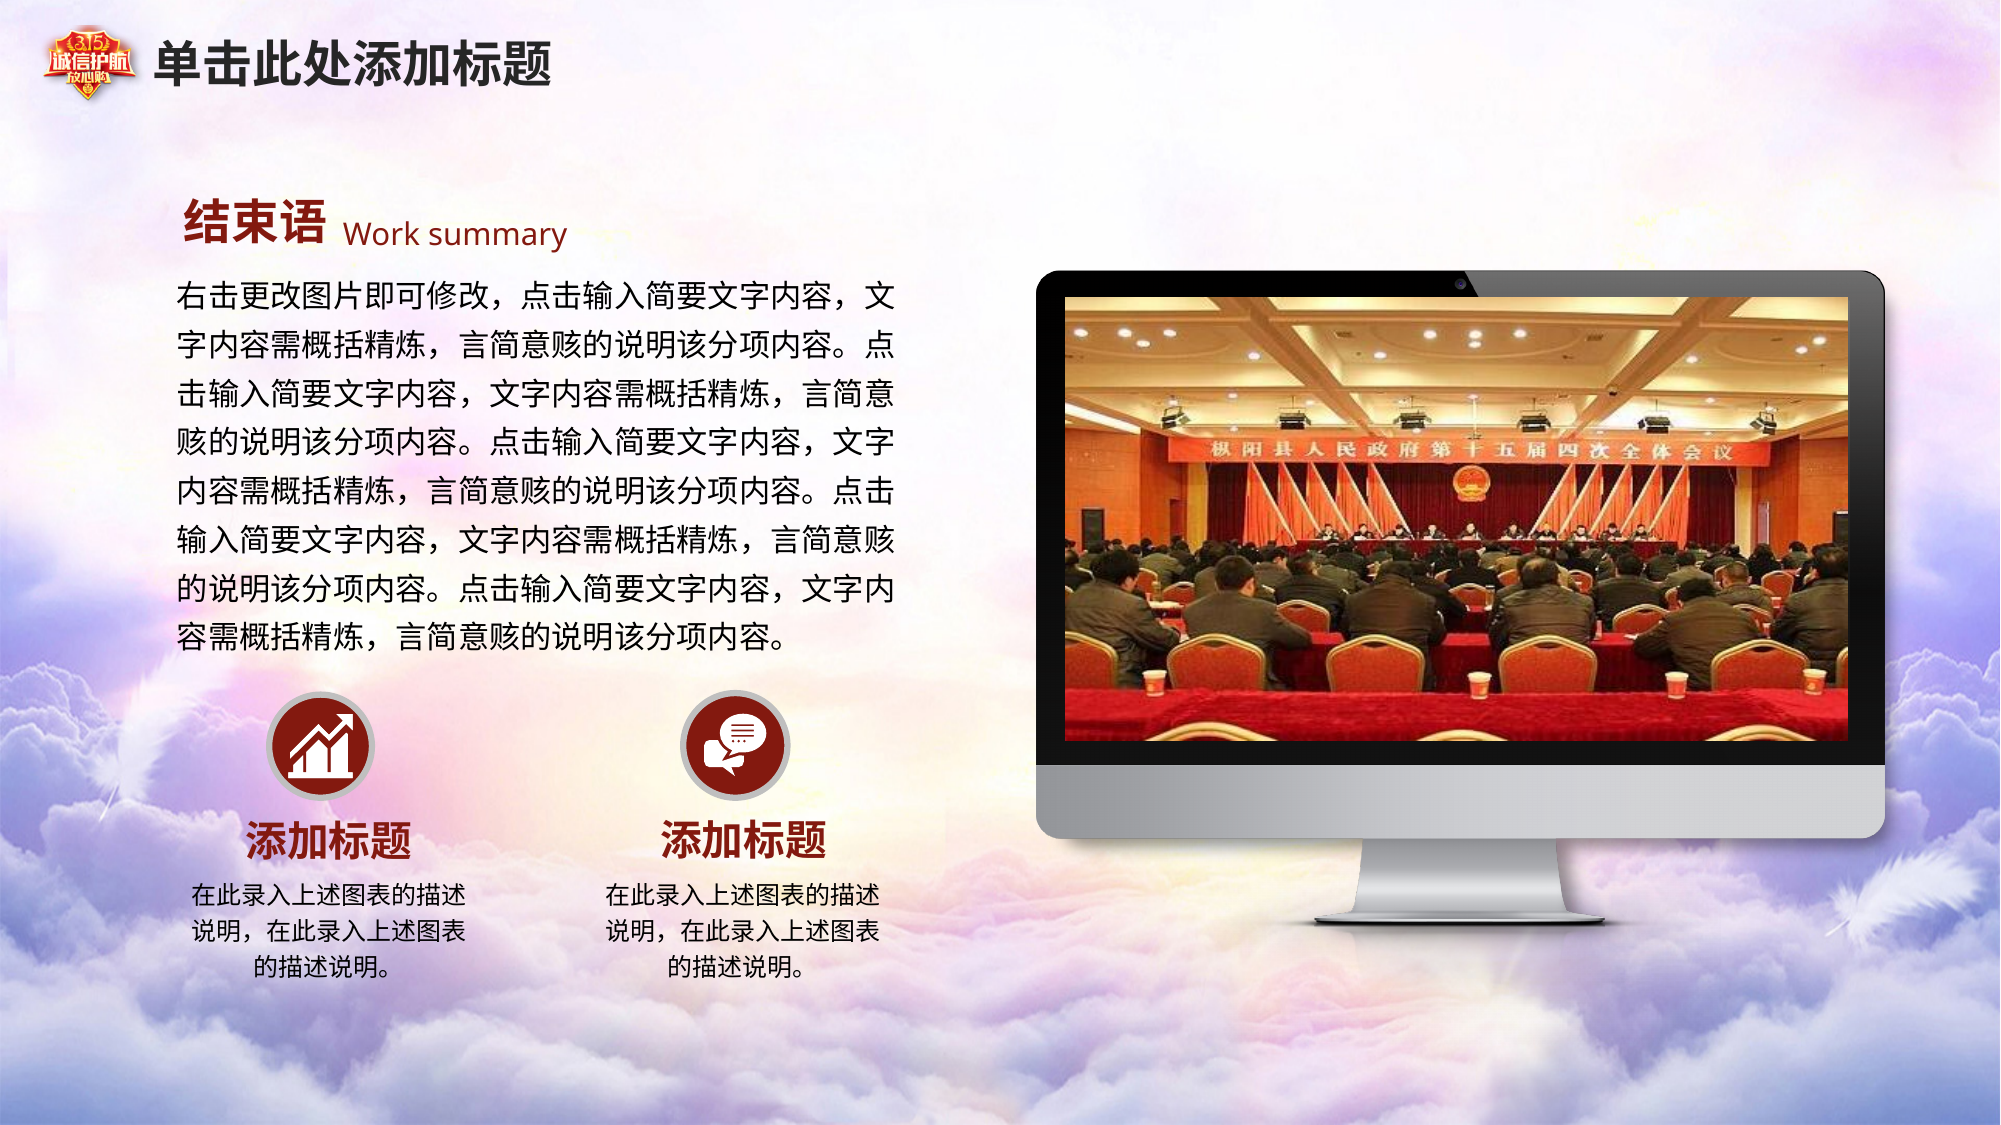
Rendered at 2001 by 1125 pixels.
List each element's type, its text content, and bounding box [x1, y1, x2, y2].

text_box 单击此处添加标题 [143, 25, 596, 100]
text_box Work summary [327, 195, 615, 260]
text_box [268, 693, 373, 799]
text_box 在此录入上述图表的描述说明，在此录入上述图表的描述说明。 [580, 865, 905, 989]
picture [0, 0, 2001, 1125]
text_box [288, 713, 353, 779]
text_box 添加标题 [148, 807, 510, 873]
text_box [704, 713, 767, 777]
text_box 结束语 [168, 183, 343, 257]
text_box [682, 692, 789, 799]
text_box 在此录入上述图表的描述说明，在此录入上述图表的描述说明。 [167, 865, 491, 989]
text_box 添加标题 [563, 806, 924, 872]
text_box 右击更改图片即可修改，点击输入简要文字内容，文字内容需概括精炼，言简意赅的说明该分项内容。点击输入简要文字内容，文字内容需概括精炼，言简意赅的说明该分项内容。点击输入简要文字内容，文字内容需概括精炼，言简意赅的说明该分项内容。点击输入简要文字内容，文字内容需概括精炼，言简意赅的说明该分项内容。点击输入简要文字内容，文字内容需概括精炼，言简意赅的说明该分项内容。 [161, 258, 942, 711]
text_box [1036, 252, 1935, 1045]
